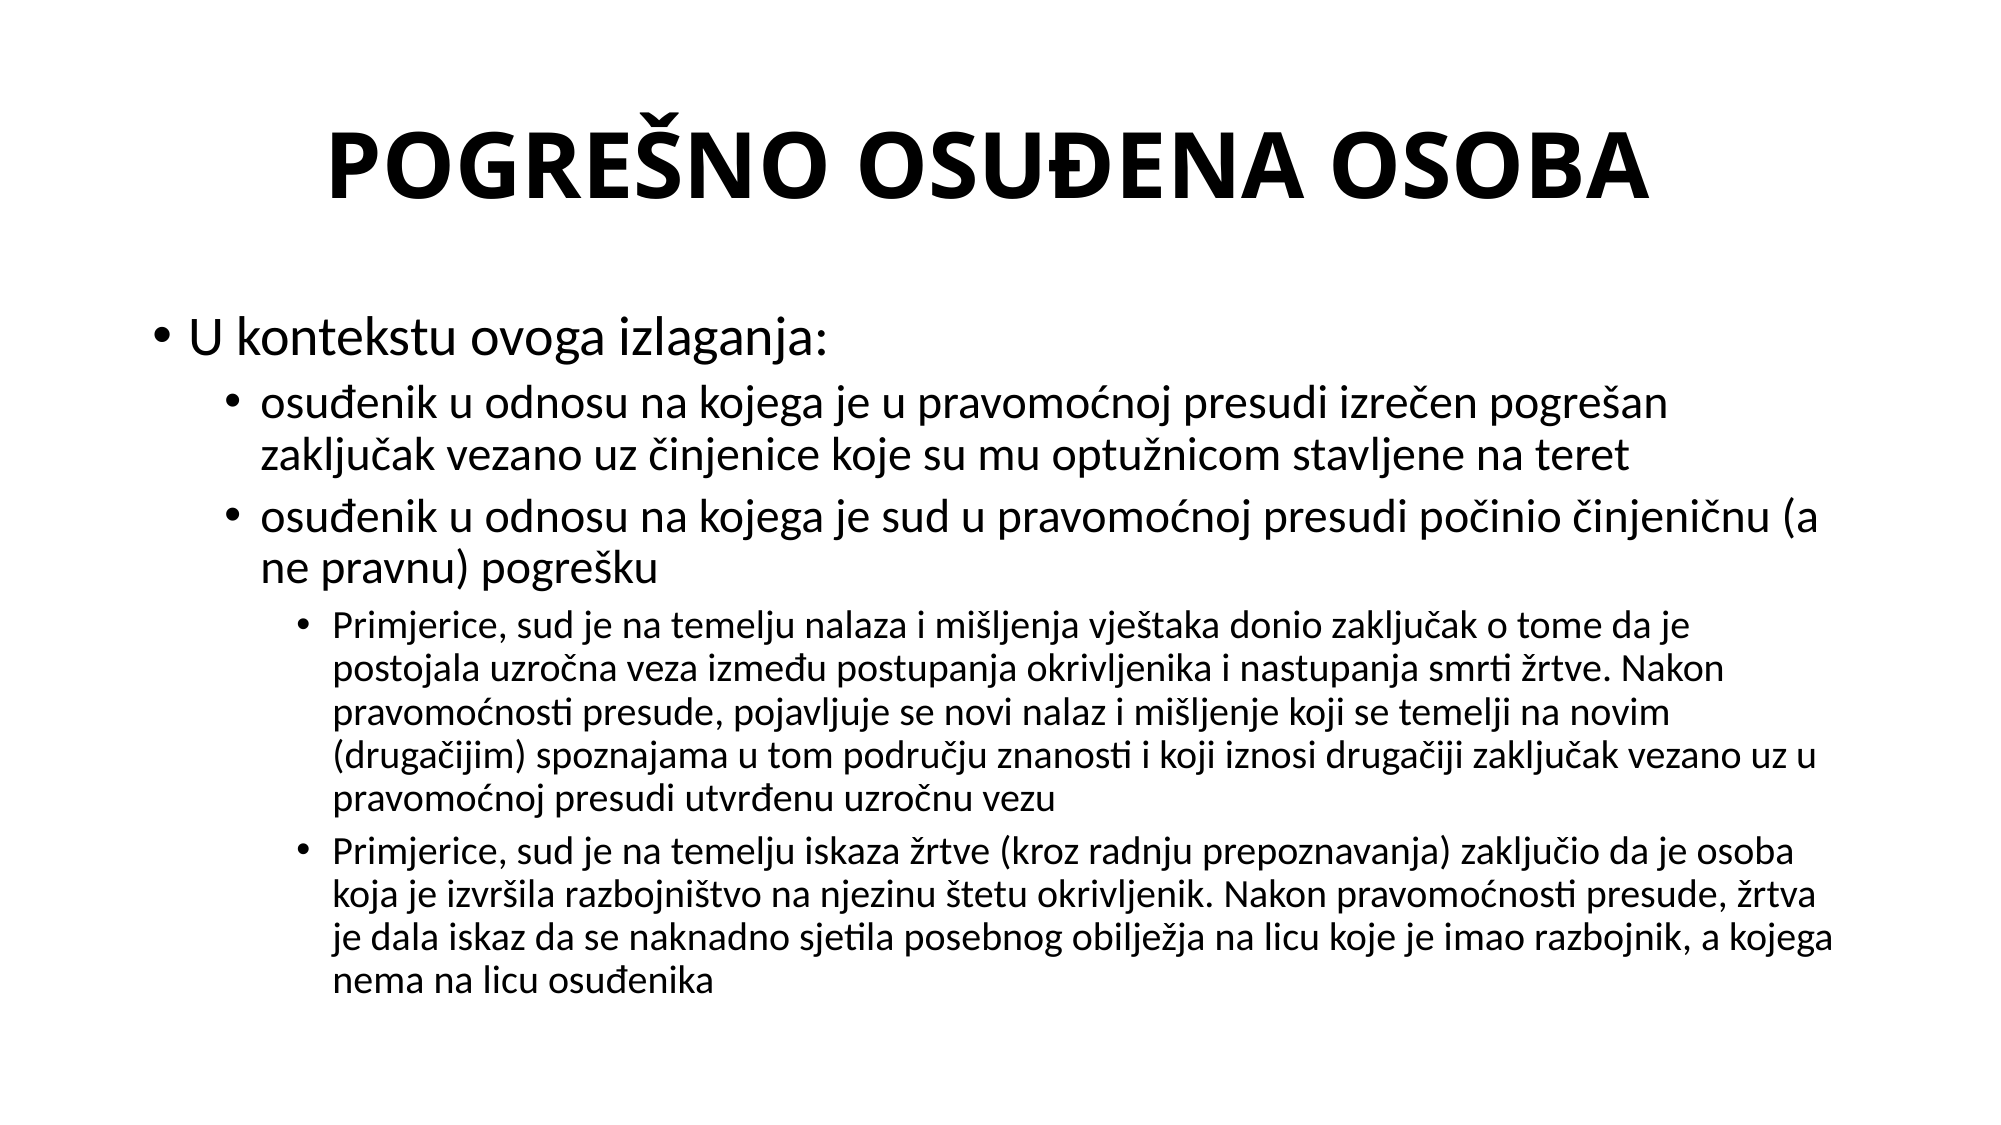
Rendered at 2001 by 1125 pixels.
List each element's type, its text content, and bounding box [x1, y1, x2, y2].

list U kontekstu ovoga izlaganja: osuđenik u odnosu na kojega je u pravomoćnoj presudi izrečen pogrešan zaključak vezano uz činjenice koje su mu optužnicom stavljene na teret osuđenik u odnosu na kojega je sud u pravomoćnoj presudi počinio činjeničnu (a ne pravnu) pogrešku Primjerice, sud je na temelju nalaza i mišljenja vještaka donio zaključak o tome da je postojala uzročna veza između postupanja okrivljenika i nastupanja smrti žrtve. Nakon pravomoćnosti presude, pojavljuje se novi nalaz i mišljenje koji se temelji na novim (drugačijim) spoznajama u tom području znanosti i koji iznosi drugačiji zaključak vezano uz u pravomoćnoj presudi utvrđenu uzročnu vezu Primjerice, sud je na temelju iskaza žrtve (kroz radnju prepoznavanja) zaključio da je osoba koja je izvršila razbojništvo na njezinu štetu okrivljenik. Nakon pravomoćnosti presude, žrtva je dala iskaz da se naknadno sjetila posebnog obilježja na licu koje je imao razbojnik, a kojega nema na licu osuđenika [137, 299, 1863, 1014]
title POGREŠNO OSUĐENA OSOBA [137, 59, 1863, 278]
